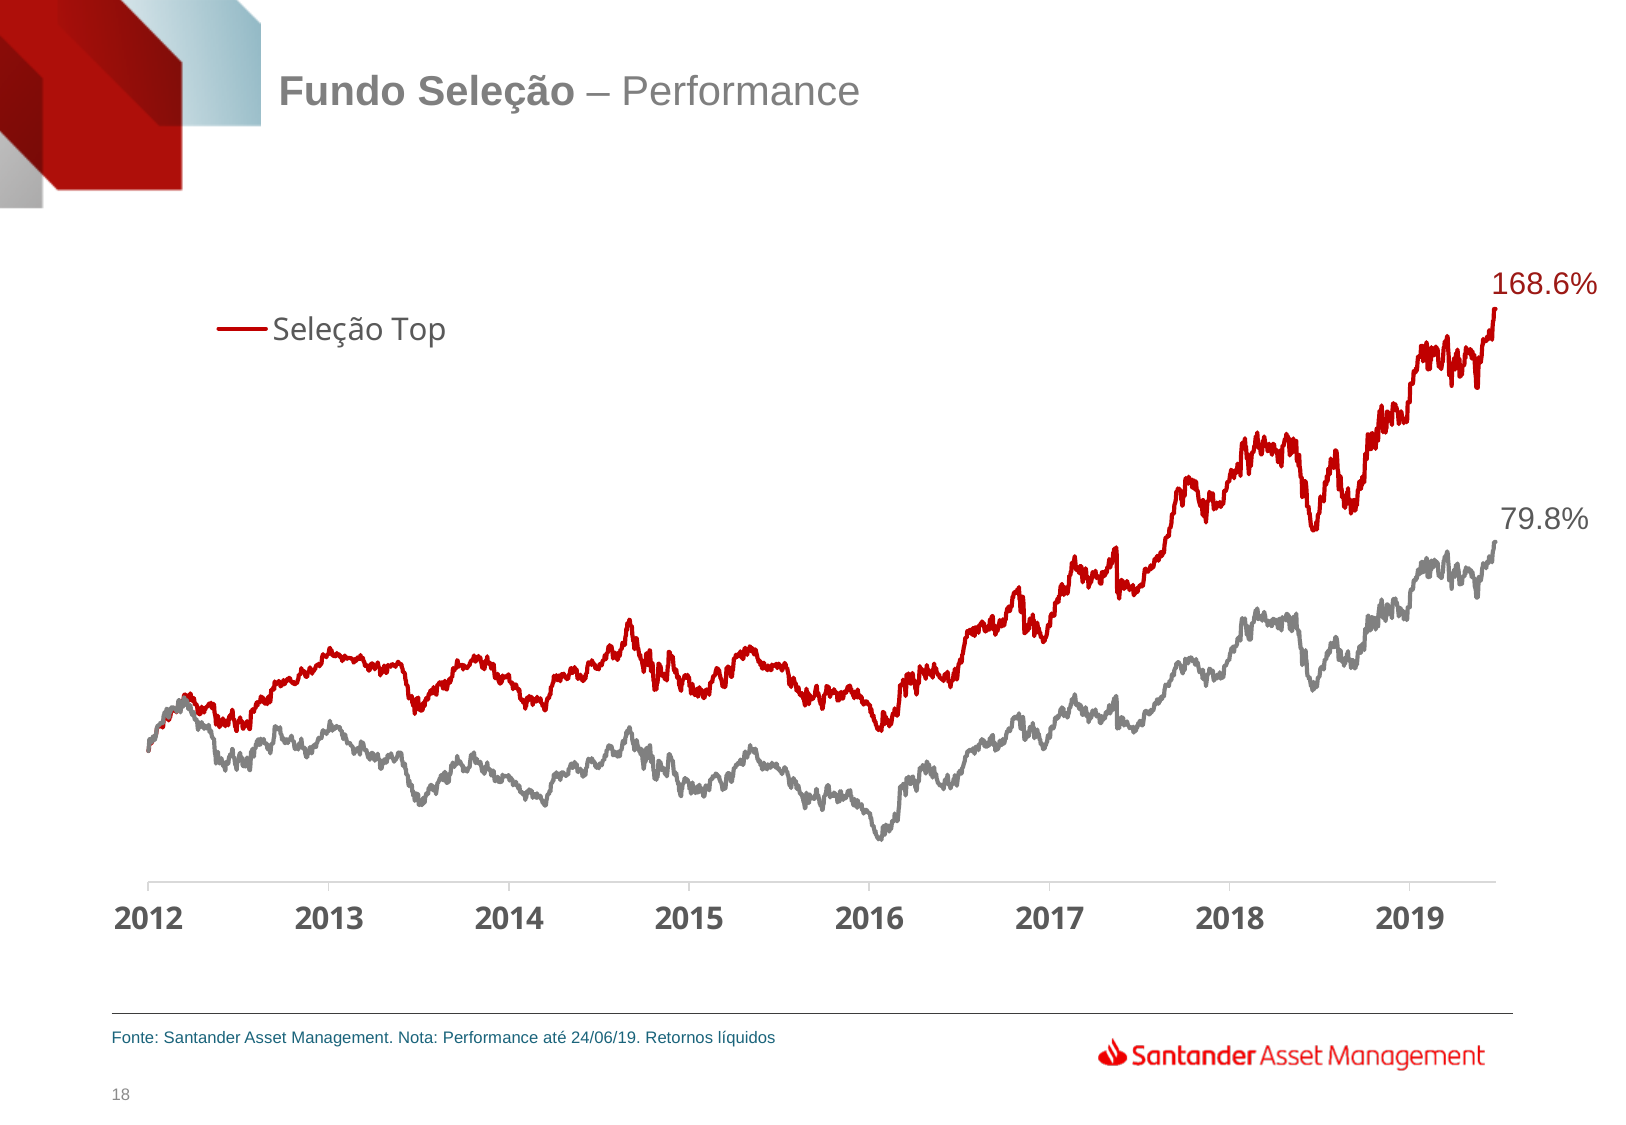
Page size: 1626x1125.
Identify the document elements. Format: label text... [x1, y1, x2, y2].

list Fonte: Santander Asset Management. Nota: Performance até 24/06/19. Retornos líquidos [111, 1013, 1251, 1061]
text_box 168.6% [1476, 256, 1613, 309]
chart [111, 282, 1517, 1002]
picture [1069, 1016, 1514, 1095]
text_box 79.8% [1517, 490, 1605, 544]
picture [0, 0, 261, 210]
slide_number 18 [111, 1072, 194, 1116]
title Fundo Seleção – Performance [263, 61, 1391, 97]
